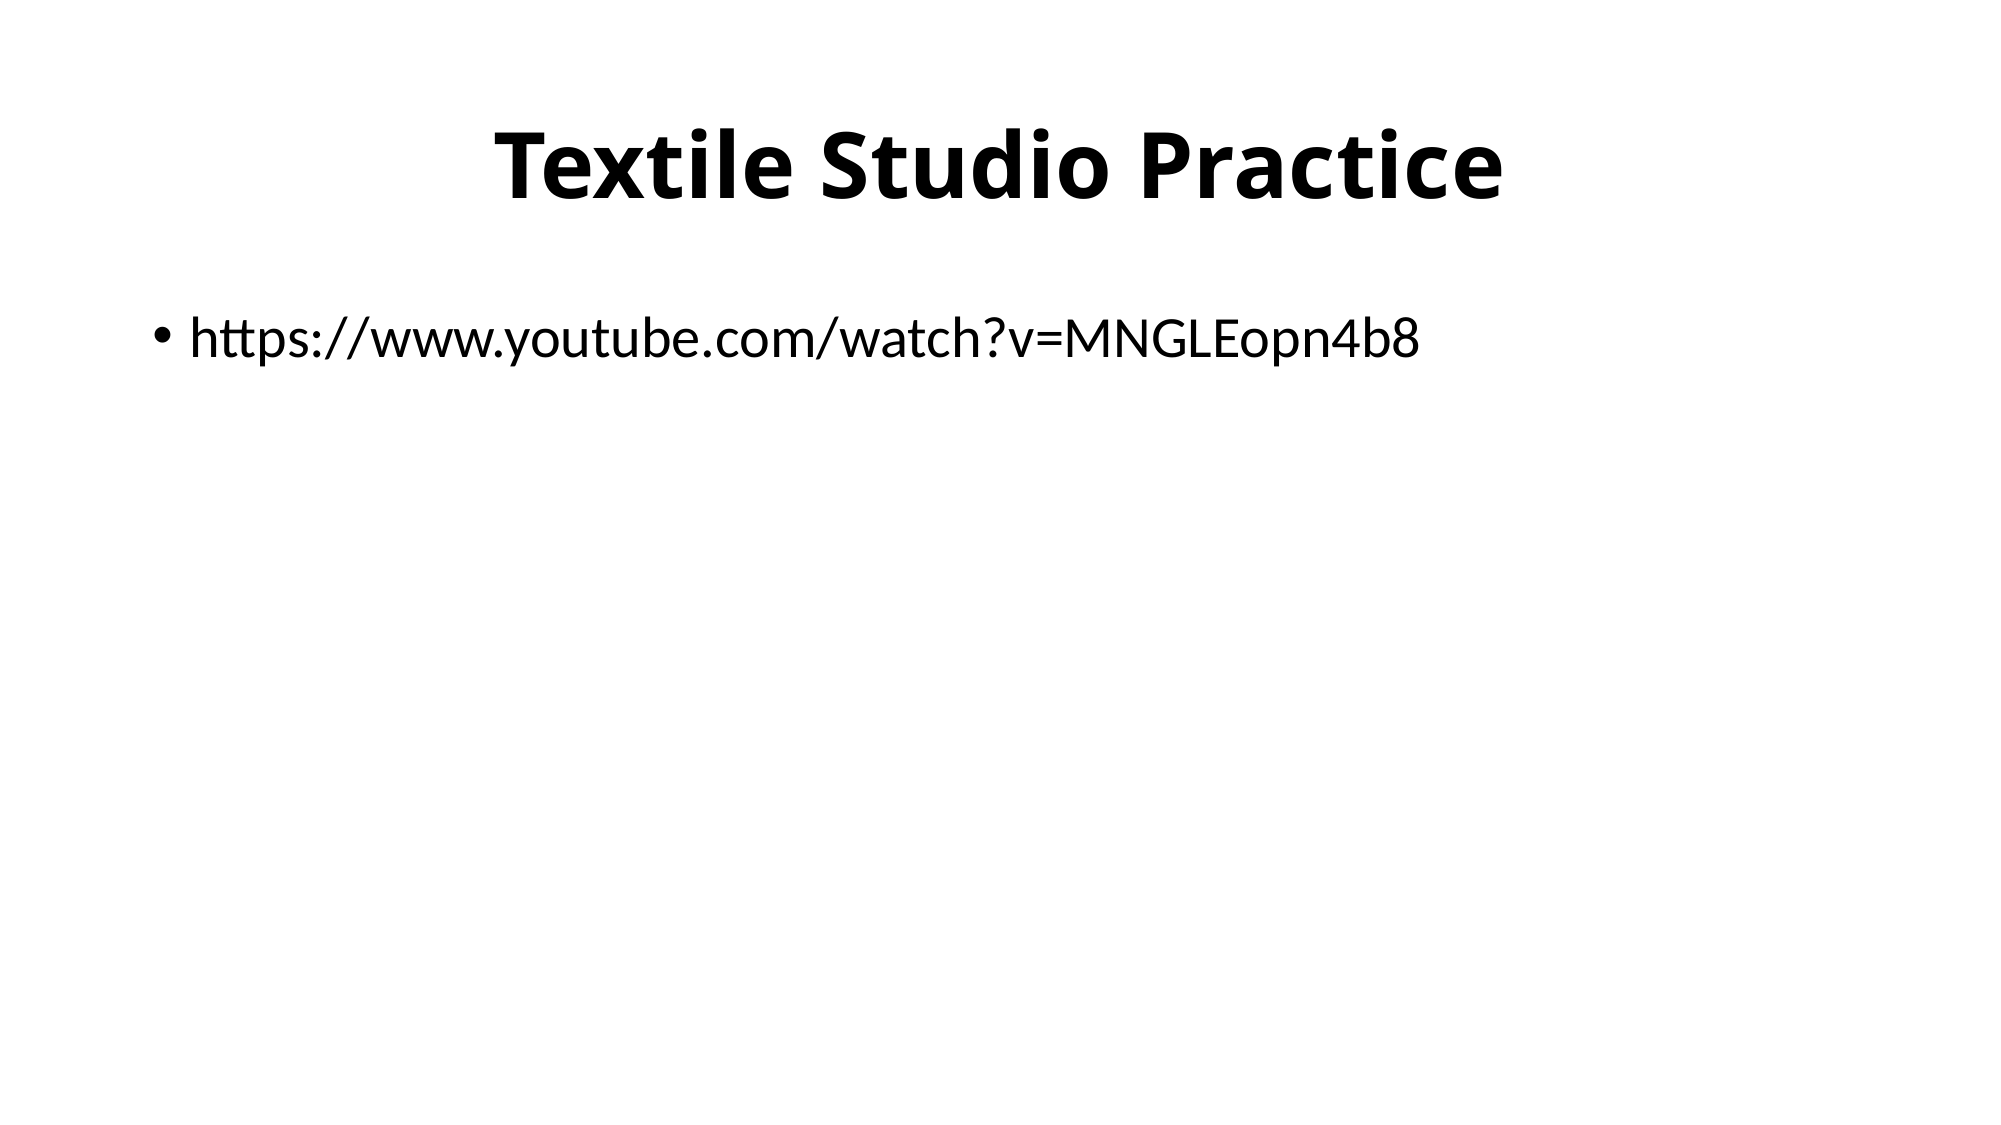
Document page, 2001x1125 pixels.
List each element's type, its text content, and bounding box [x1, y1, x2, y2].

title Textile Studio Practice [137, 59, 1863, 278]
list https://www.youtube.com/watch?v=MNGLEopn4b8 [137, 299, 1863, 1014]
